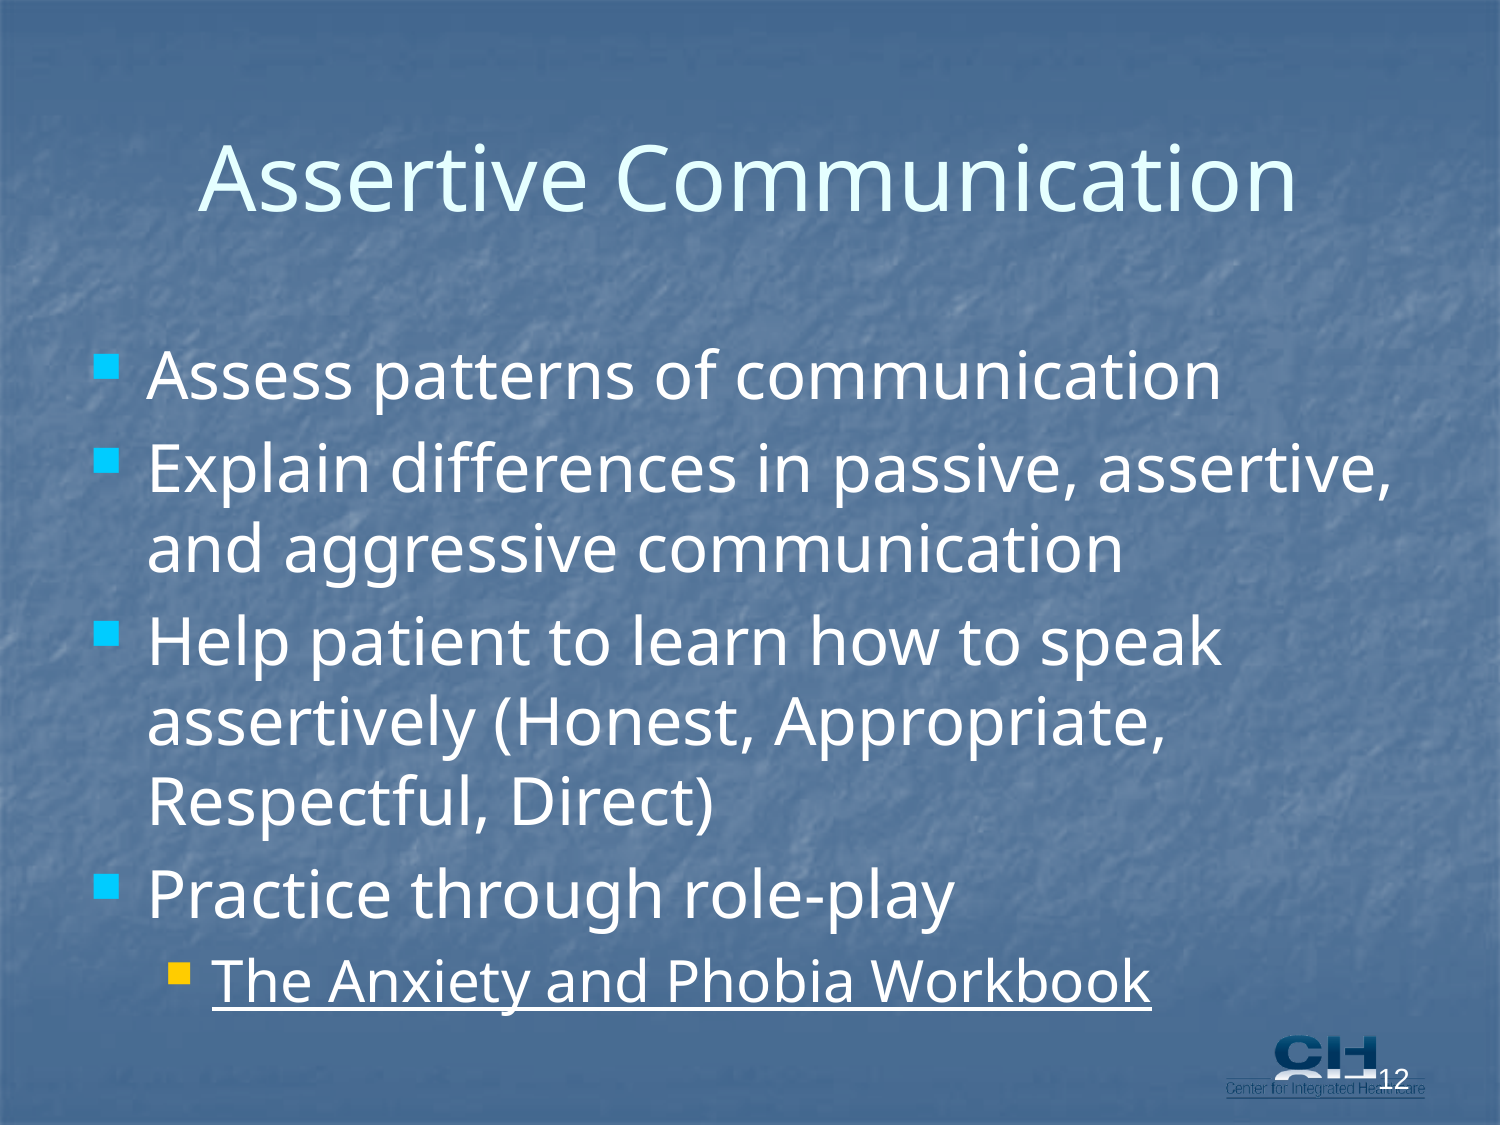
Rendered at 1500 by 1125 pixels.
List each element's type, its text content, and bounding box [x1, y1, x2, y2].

title Assertive Communication [74, 62, 1426, 288]
list Assess patterns of communication Explain differences in passive, assertive, and aggressive communication Help patient to learn how to speak assertively (Honest, Appropriate, Respectful, Direct) Practice through role-play The Anxiety and Phobia Workbook [74, 324, 1426, 1001]
slide_number 12 [1074, 1024, 1426, 1103]
